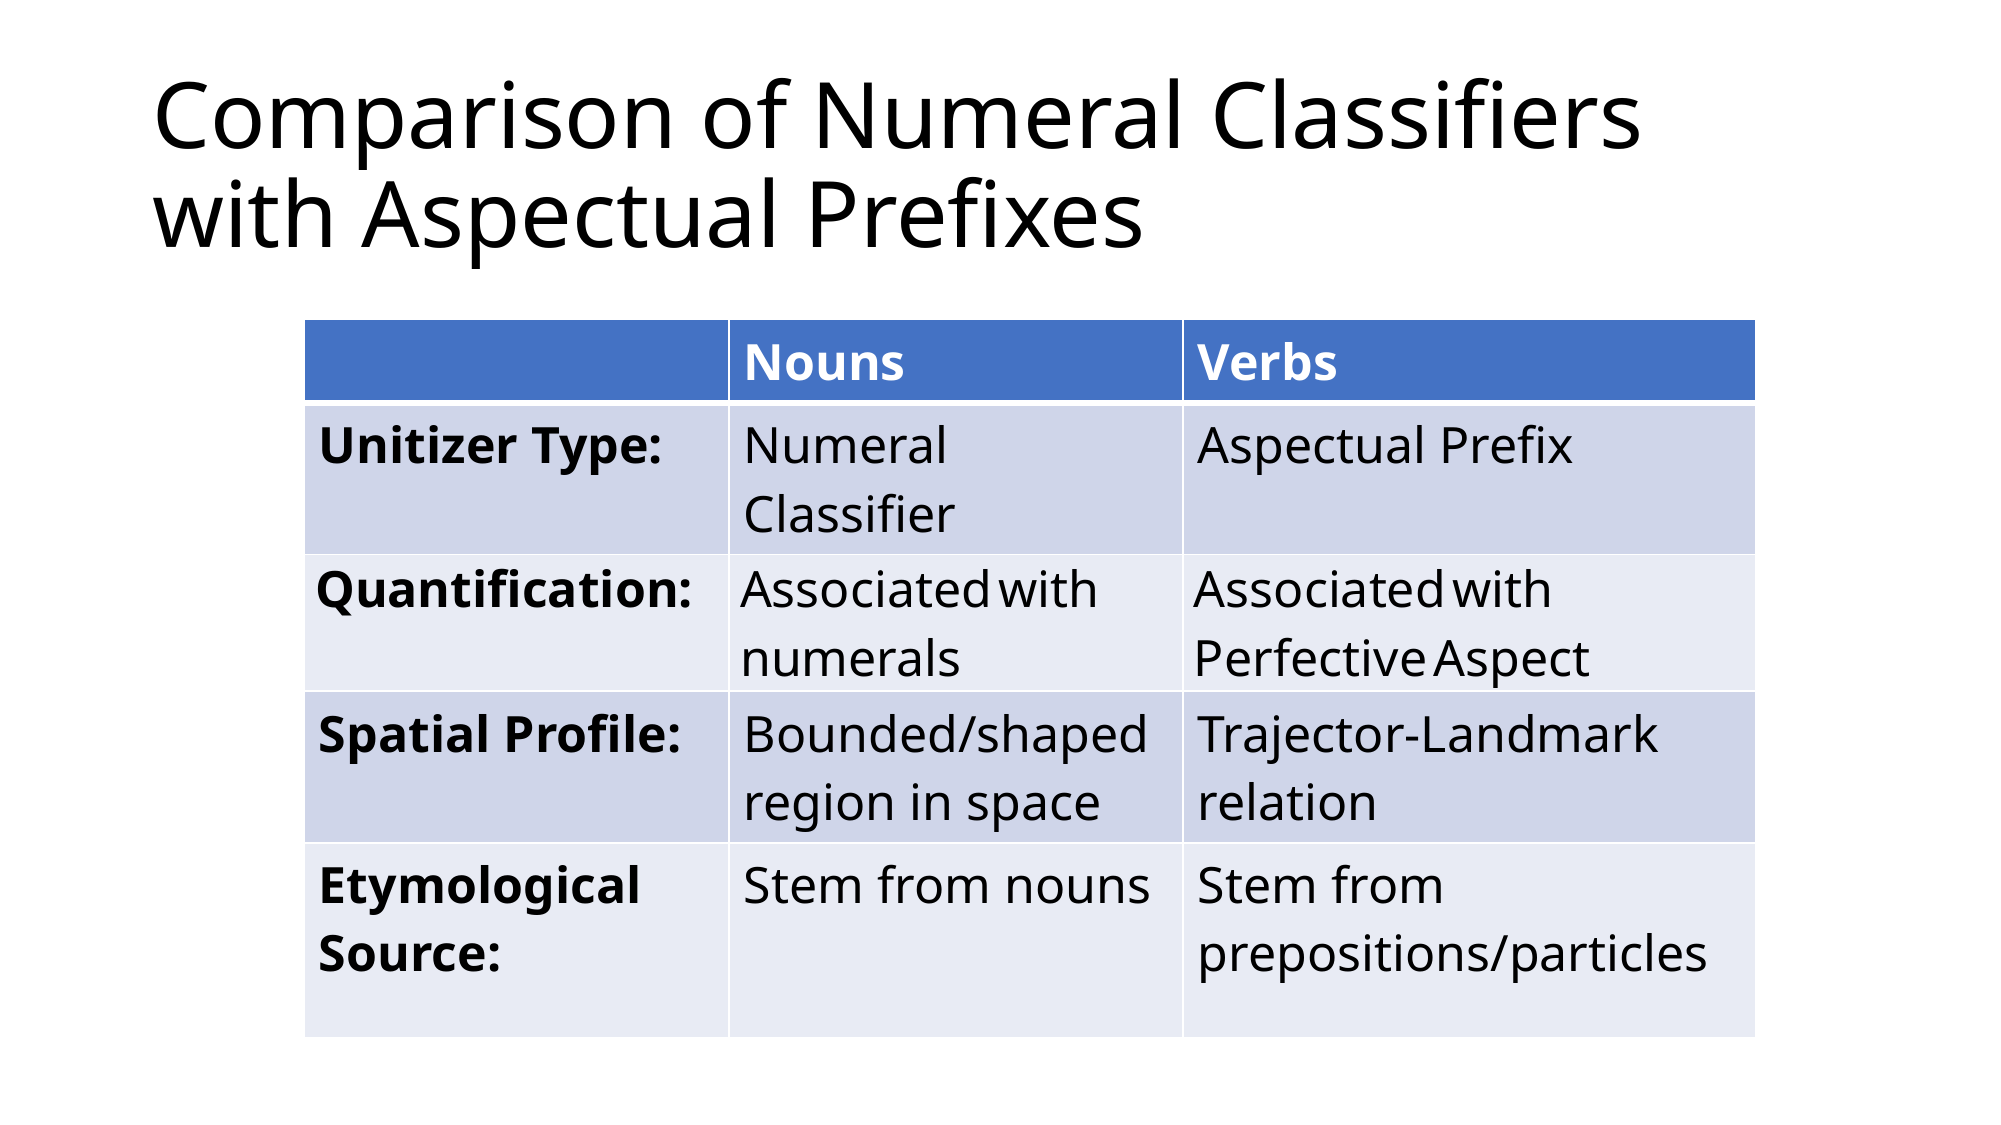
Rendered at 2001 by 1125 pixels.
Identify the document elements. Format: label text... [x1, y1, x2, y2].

table_header Verbs [1184, 320, 1755, 400]
table_cell Quantification: [305, 555, 728, 690]
table_header Nouns [730, 320, 1182, 400]
table_cell Associated with Perfective Aspect [1184, 555, 1755, 690]
table_cell Spatial Profile: [305, 692, 728, 842]
table_cell Unitizer Type: [305, 406, 728, 554]
table_cell Bounded/shaped region in space [730, 692, 1182, 842]
title Comparison of Numeral Classifiers with Aspectual Prefixes [137, 59, 1863, 278]
table_cell Stem from prepositions/particles [1184, 844, 1755, 1037]
table_cell Associated with numerals [730, 555, 1182, 690]
table_header [305, 320, 728, 400]
table_cell Stem from nouns [730, 844, 1182, 1037]
table_cell Numeral Classifier [730, 406, 1182, 554]
table_cell Etymological Source: [305, 844, 728, 1037]
table_cell Trajector-Landmark relation [1184, 692, 1755, 842]
table_cell Aspectual Prefix [1184, 406, 1755, 554]
